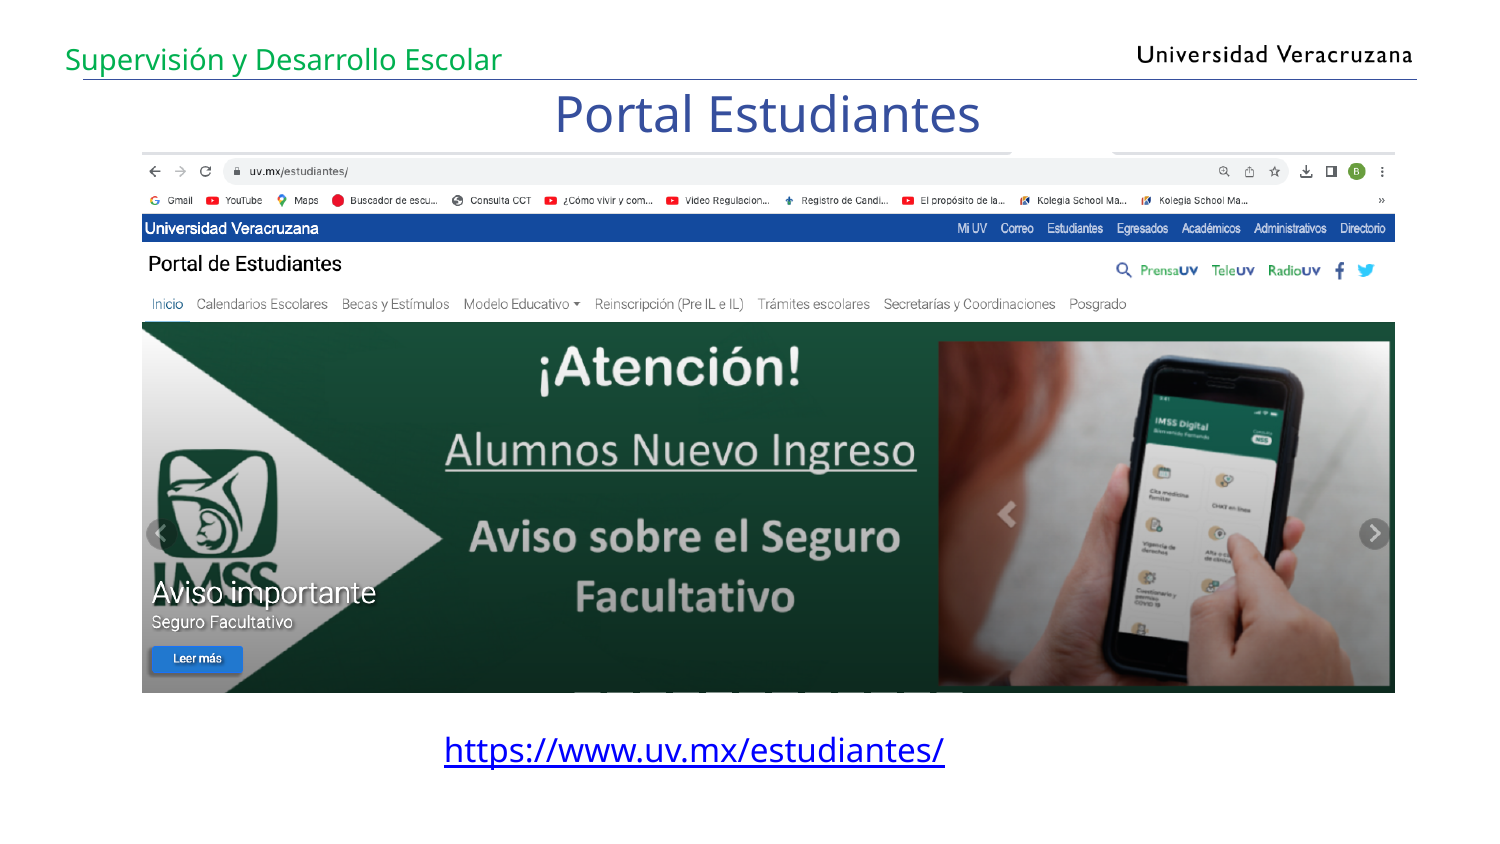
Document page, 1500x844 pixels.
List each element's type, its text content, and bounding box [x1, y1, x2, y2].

text_box Supervisión y Desarrollo Escolar [53, 20, 1371, 68]
title Portal Estudiantes [501, 70, 1035, 150]
text_box https://www.uv.mx/estudiantes/ [429, 722, 960, 783]
picture [1371, 45, 1412, 63]
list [141, 152, 1395, 693]
